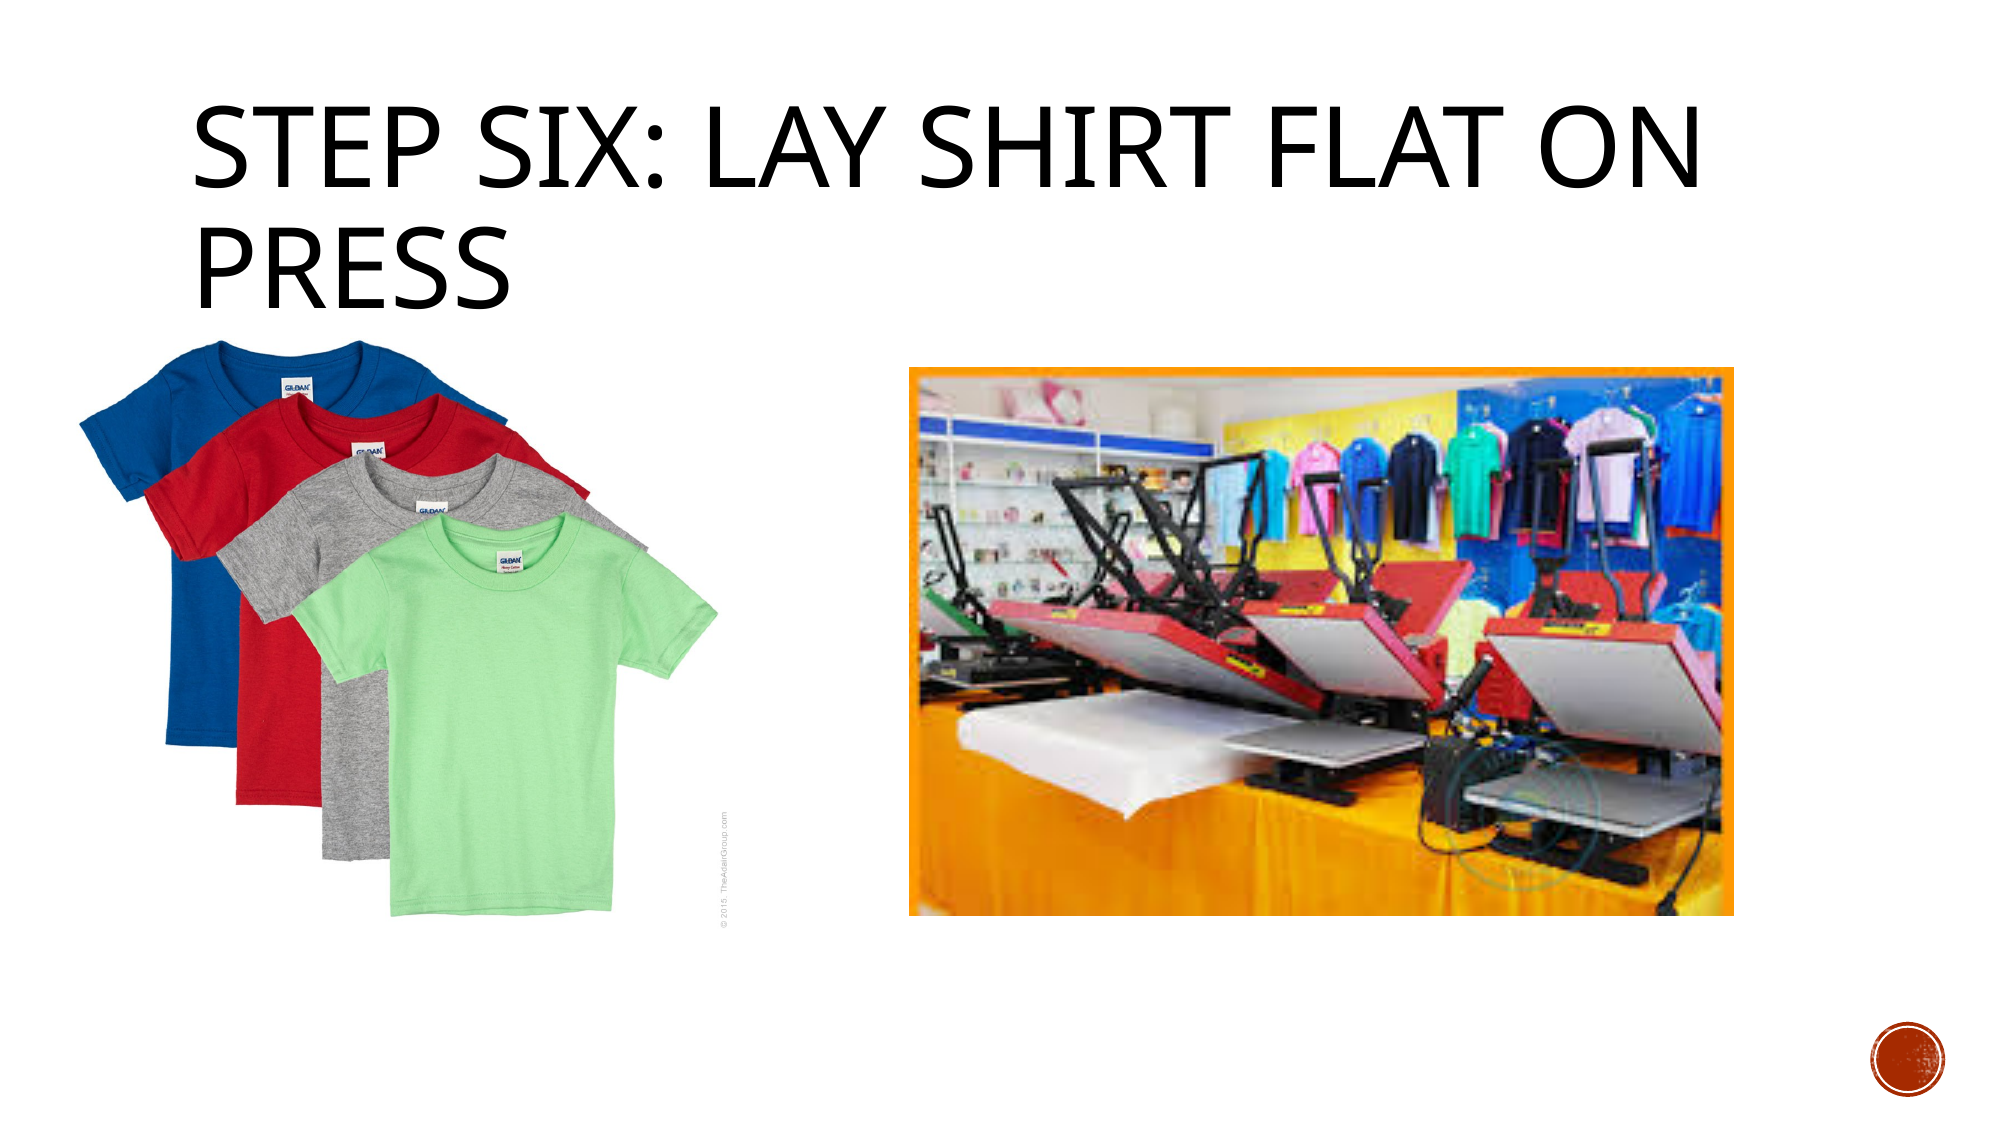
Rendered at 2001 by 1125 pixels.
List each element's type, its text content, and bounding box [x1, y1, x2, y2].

title Step six: lay shirt flat on press [175, 79, 1826, 344]
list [913, 370, 1733, 914]
picture [67, 329, 730, 929]
